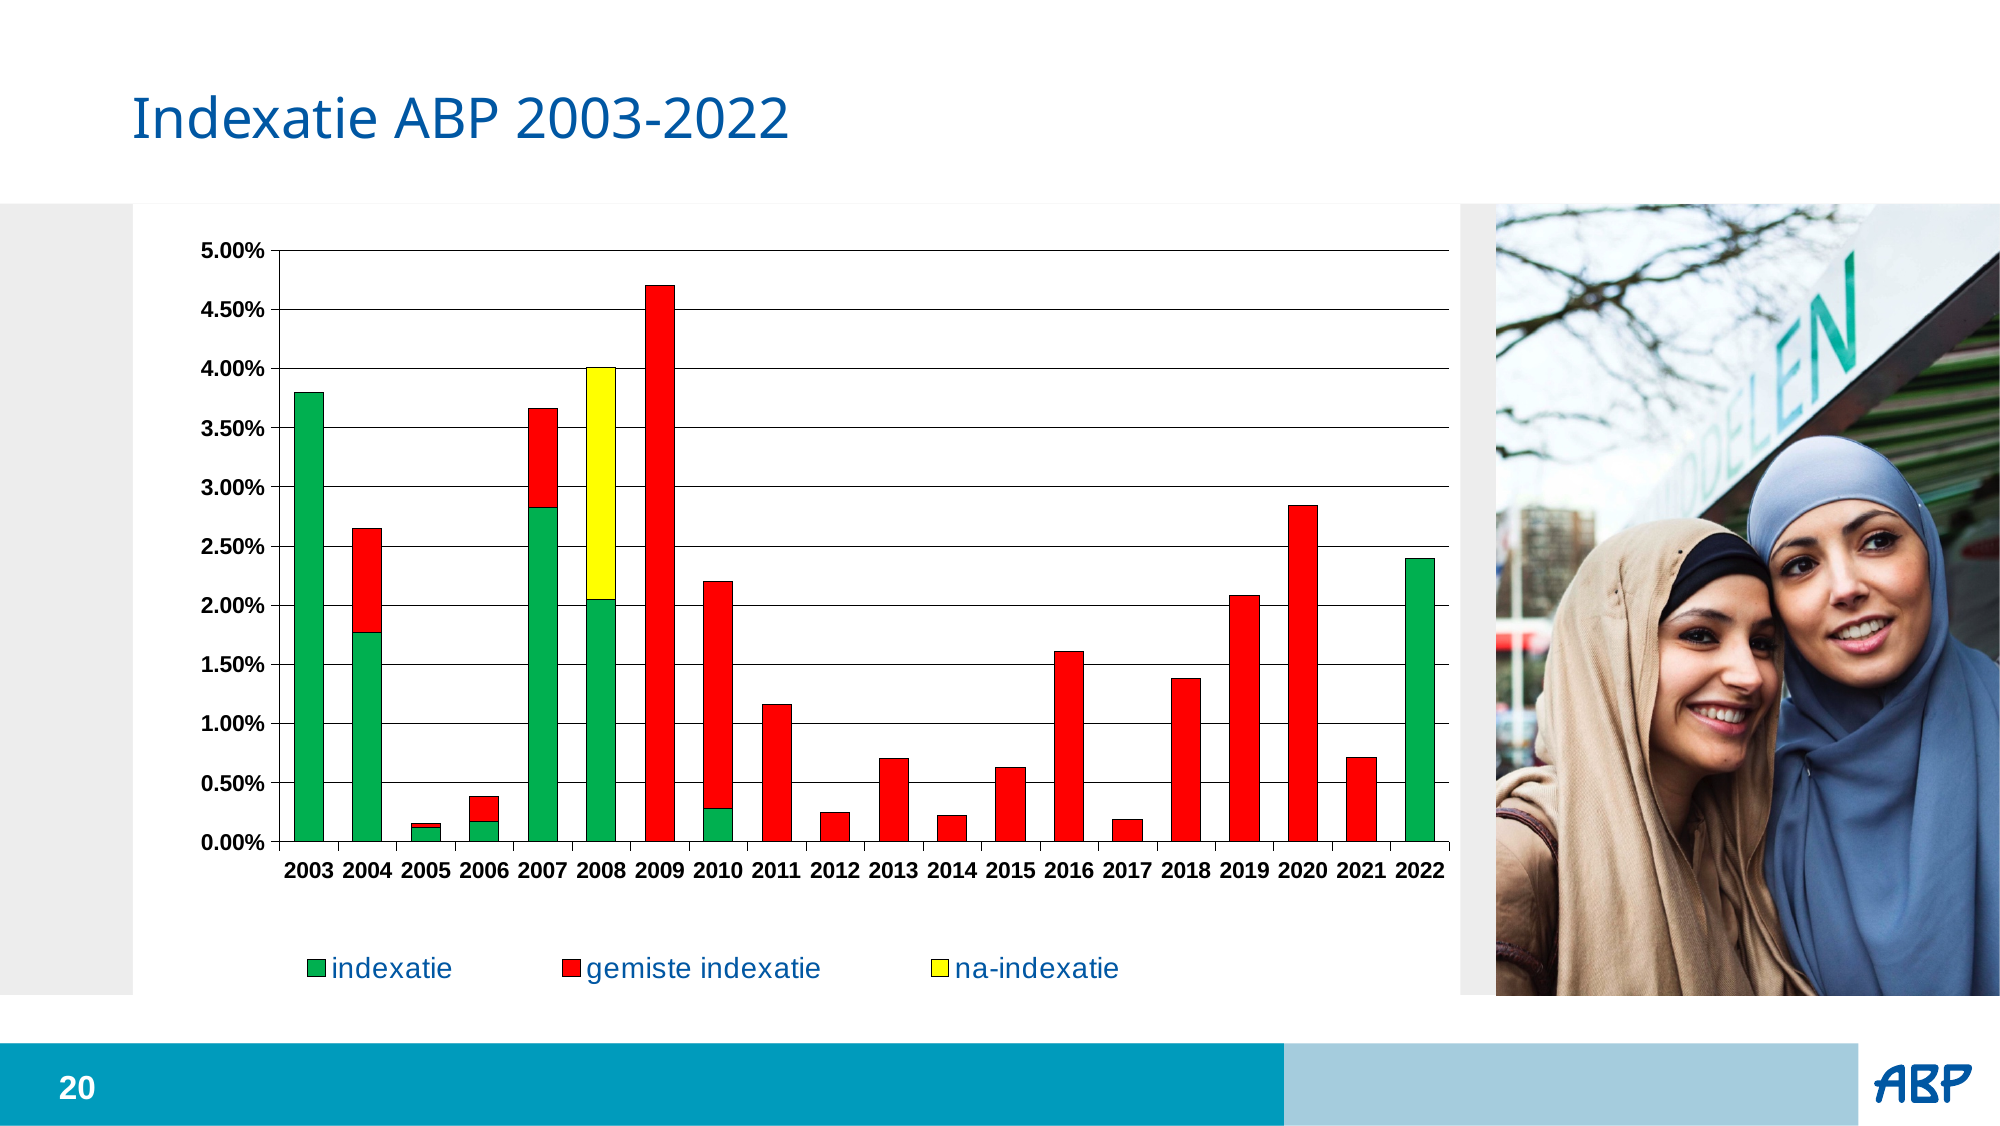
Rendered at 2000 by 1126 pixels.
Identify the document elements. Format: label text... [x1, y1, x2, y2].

title Indexatie ABP 2003-2022 [132, 51, 1450, 182]
chart [132, 203, 1461, 996]
picture [1496, 204, 2000, 996]
slide_number 20 [59, 1066, 178, 1114]
